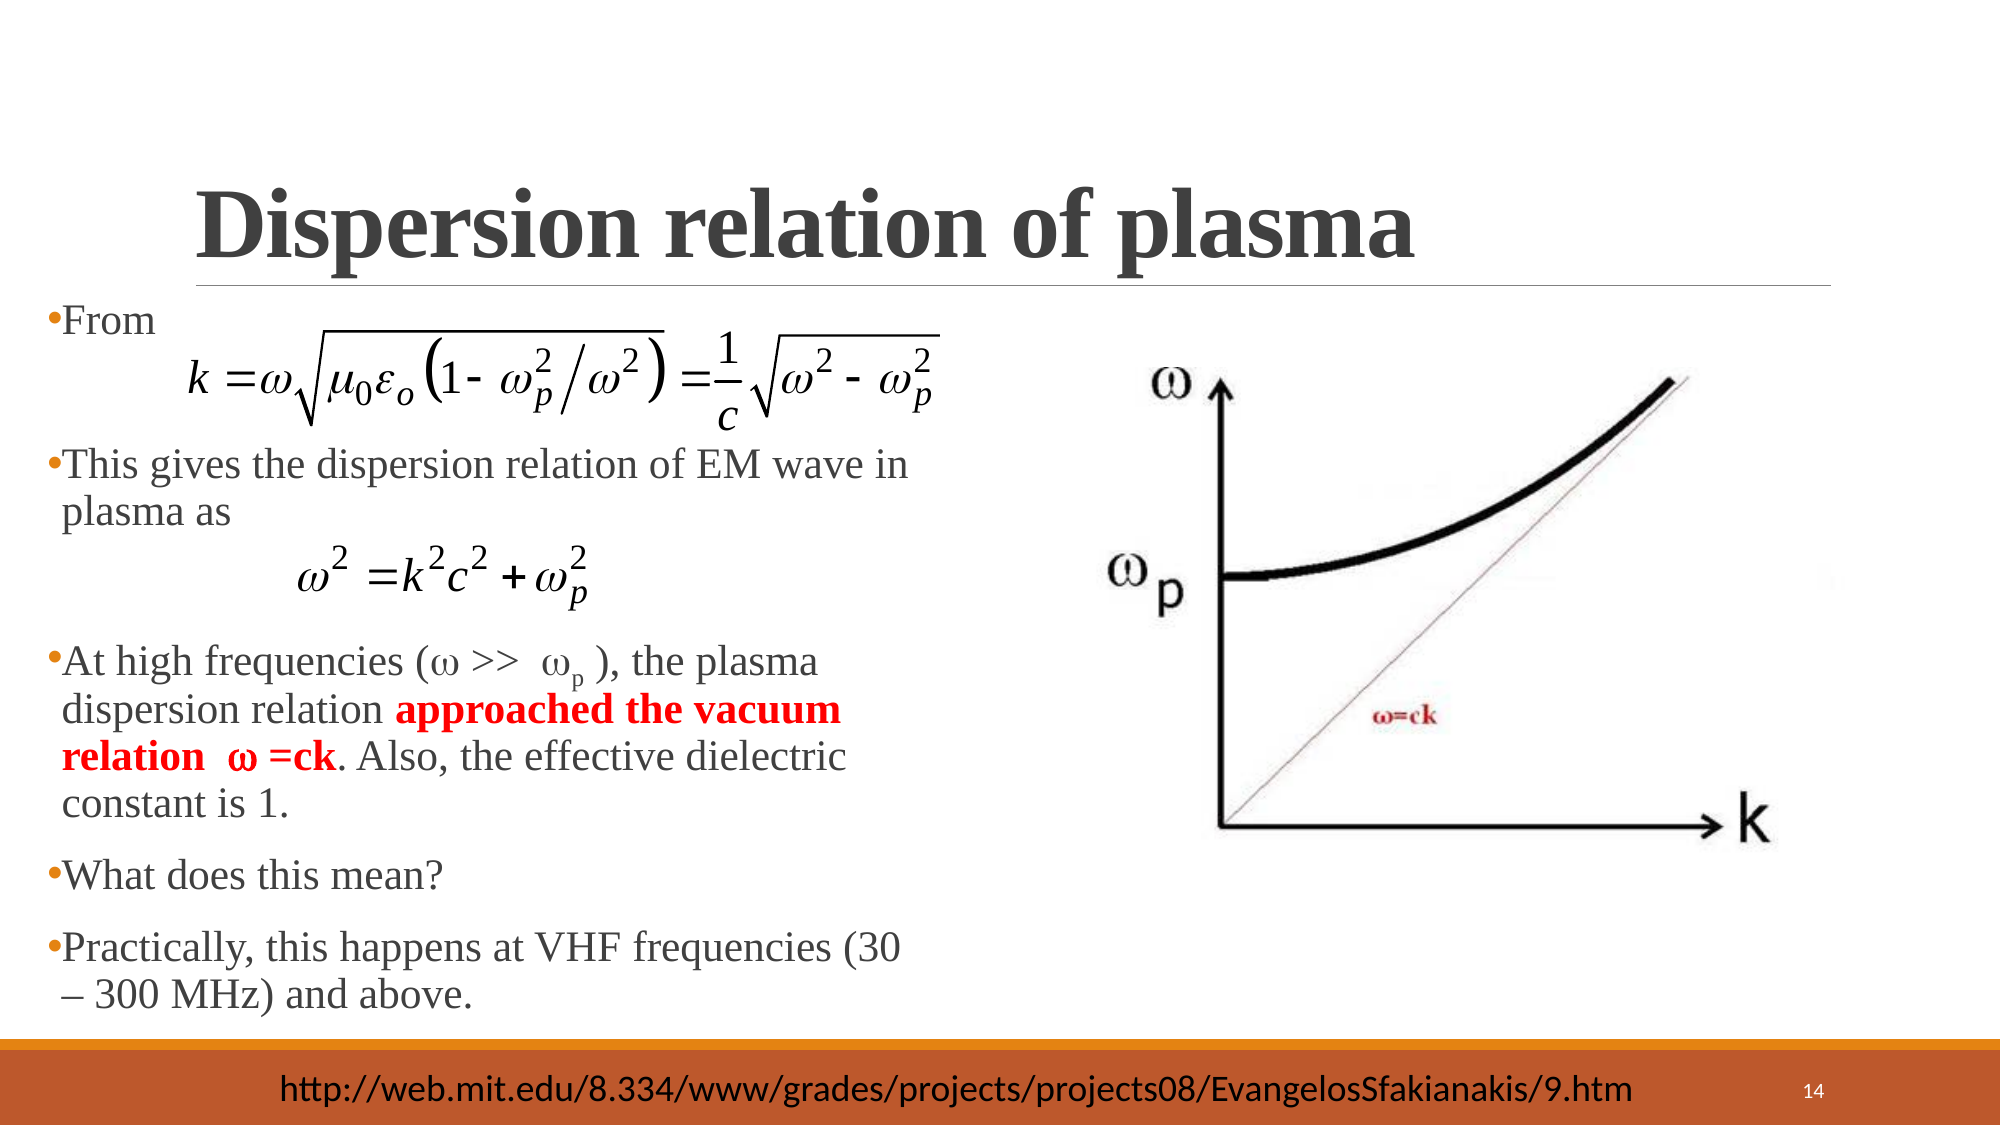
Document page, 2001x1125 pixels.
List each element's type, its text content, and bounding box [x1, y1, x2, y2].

slide_number 14 [1624, 1059, 1840, 1120]
text_box http://web.mit.edu/8.334/www/grades/projects/projects08/EvangelosSfakianakis/9.htm [264, 1056, 1717, 1116]
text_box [179, 317, 952, 442]
picture [1004, 366, 1963, 1004]
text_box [289, 530, 597, 624]
title Dispersion relation of plasma [180, 47, 1830, 285]
list From This gives the dispersion relation of EM wave in plasma as At high frequencies ( >> p ), the plasma dispersion relation approached the vacuum relation  =ck. Also, the effective dielectric constant is 1. What does this mean? Practically, this happens at VHF frequencies (30 – 300 MHz) and above. [47, 289, 924, 1026]
